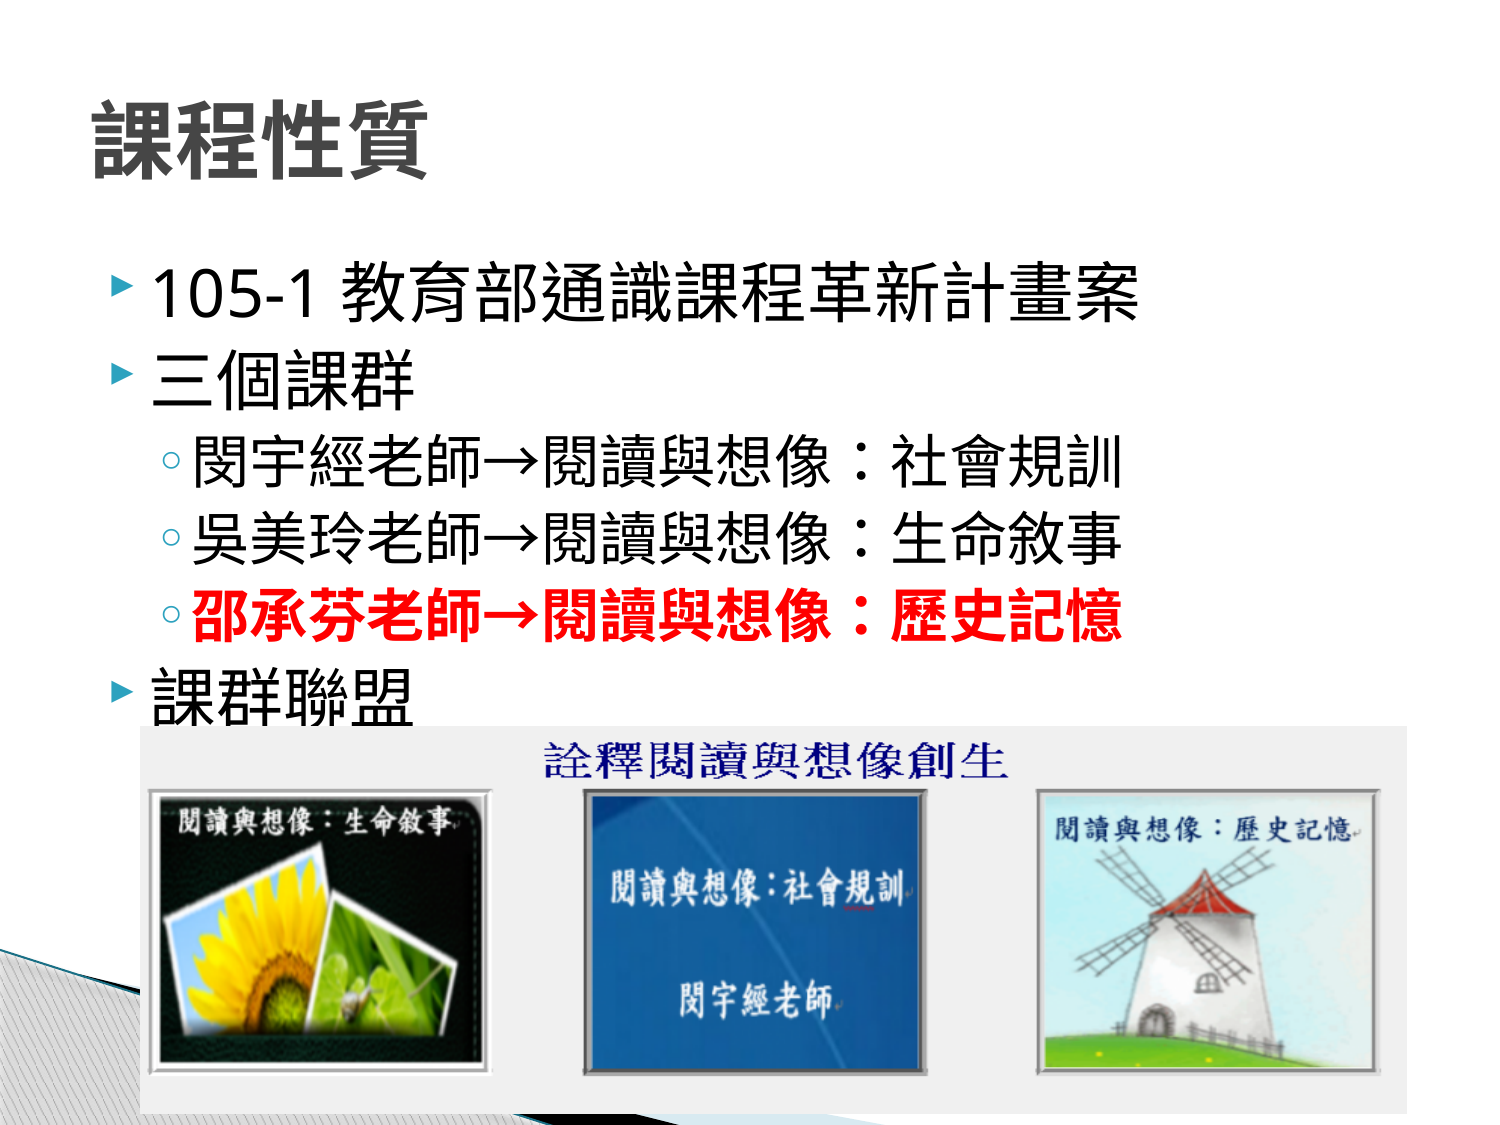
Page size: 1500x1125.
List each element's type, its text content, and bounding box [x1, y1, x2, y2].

list 105-1教育部通識課程革新計畫案 三個課群 閔宇經老師→閱讀與想像：社會規訓 吳美玲老師→閱讀與想像：生命敘事 邵承芬老師→閱讀與想像：歷史記憶 課群聯盟 [75, 243, 1425, 986]
picture [140, 726, 1407, 1114]
title 課程性質 [75, 45, 1425, 233]
